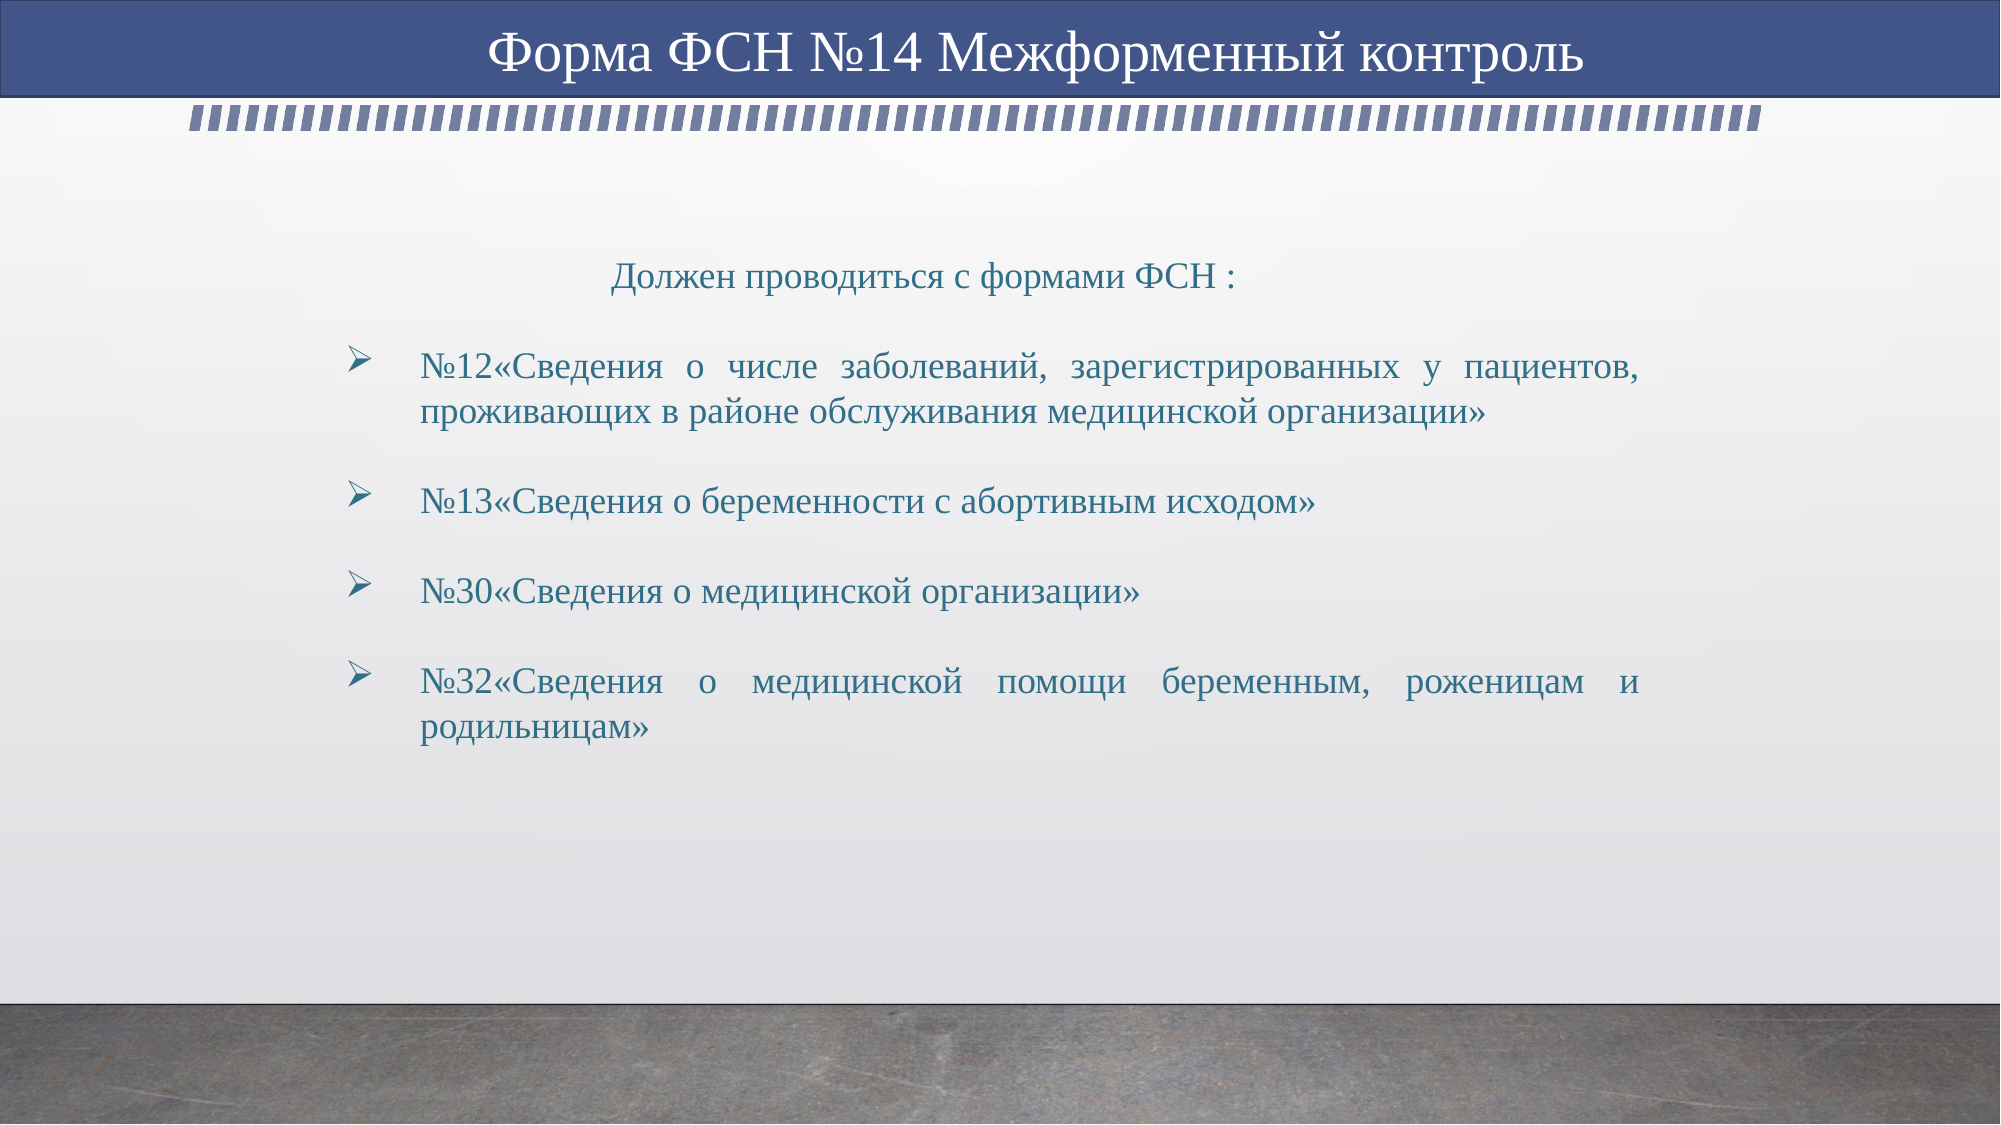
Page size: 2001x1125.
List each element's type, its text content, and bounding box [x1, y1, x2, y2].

picture [0, 1004, 2000, 1124]
text_box Должен проводиться с формами ФСН : №12«Сведения о числе заболеваний, зарегистрированных у пациентов, проживающих в районе обслуживания медицинской организации» №13«Сведения о беременности с абортивным исходом» №30«Сведения о медицинской организации» №32«Сведения о медицинской помощи беременным, роженицам и родильницам» [330, 243, 1656, 844]
text_box Форма ФСН №14 Межформенный контроль [0, 0, 2000, 98]
